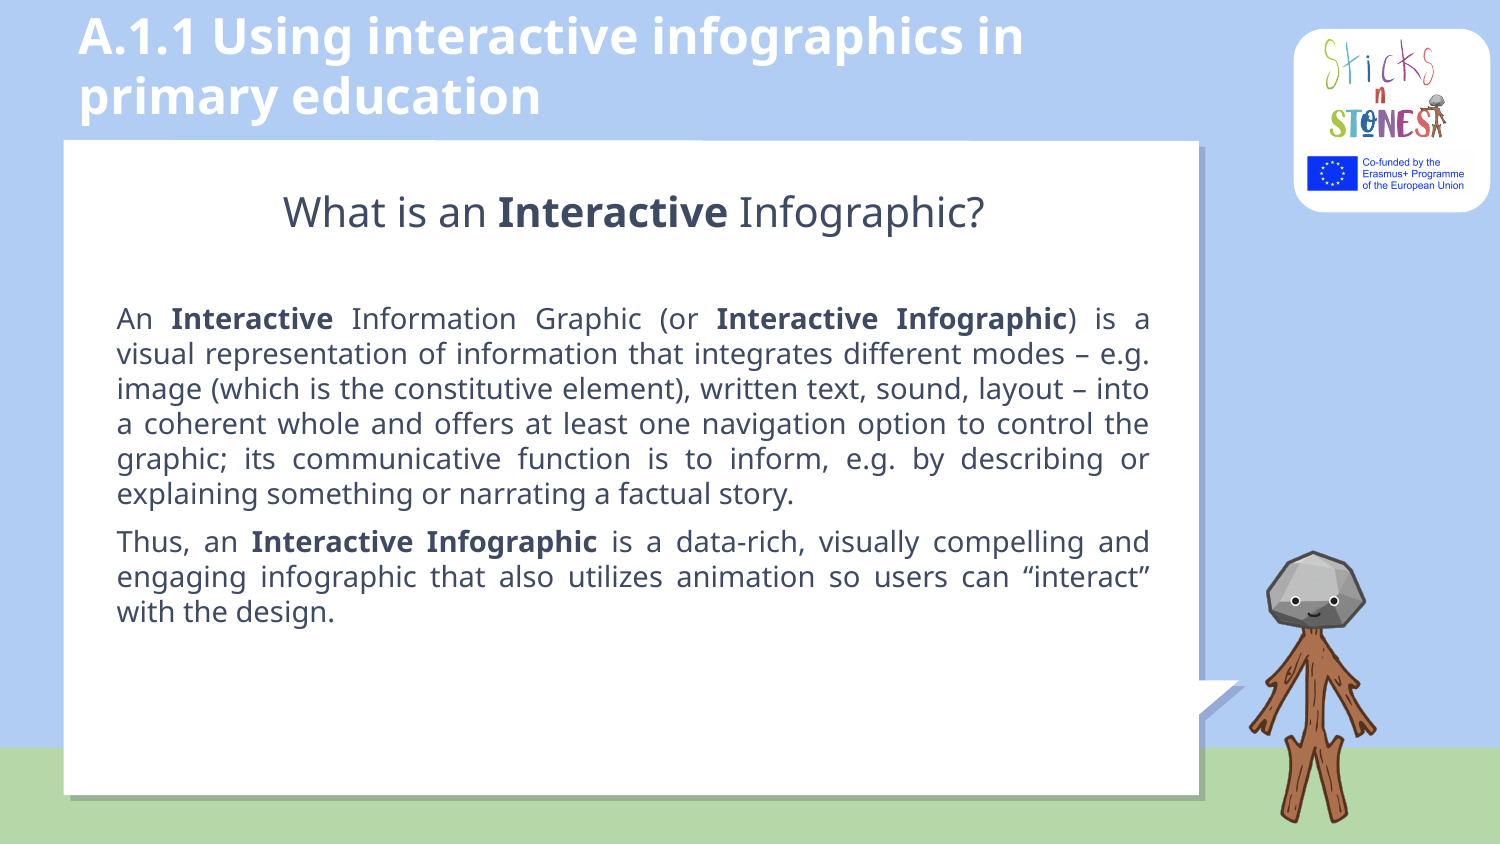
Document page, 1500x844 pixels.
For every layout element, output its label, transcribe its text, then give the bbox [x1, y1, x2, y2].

list What is an Interactive Infographic? An Interactive Information Graphic (or Interactive Infographic) is a visual representation of information that integrates different modes – e.g. image (which is the constitutive element), written text, sound, layout – into a coherent whole and offers at least one navigation option to control the graphic; its communicative function is to inform, e.g. by describing or explaining something or narrating a factual story. Thus, an Interactive Infographic is a data-rich, visually compelling and engaging infographic that also utilizes animation so users can “interact” with the design. [95, 170, 1166, 769]
picture [1323, 38, 1448, 139]
picture [1117, 498, 1500, 844]
picture [1300, 149, 1474, 196]
title A.1.1 Using interactive infographics in primary education [63, 0, 1200, 140]
